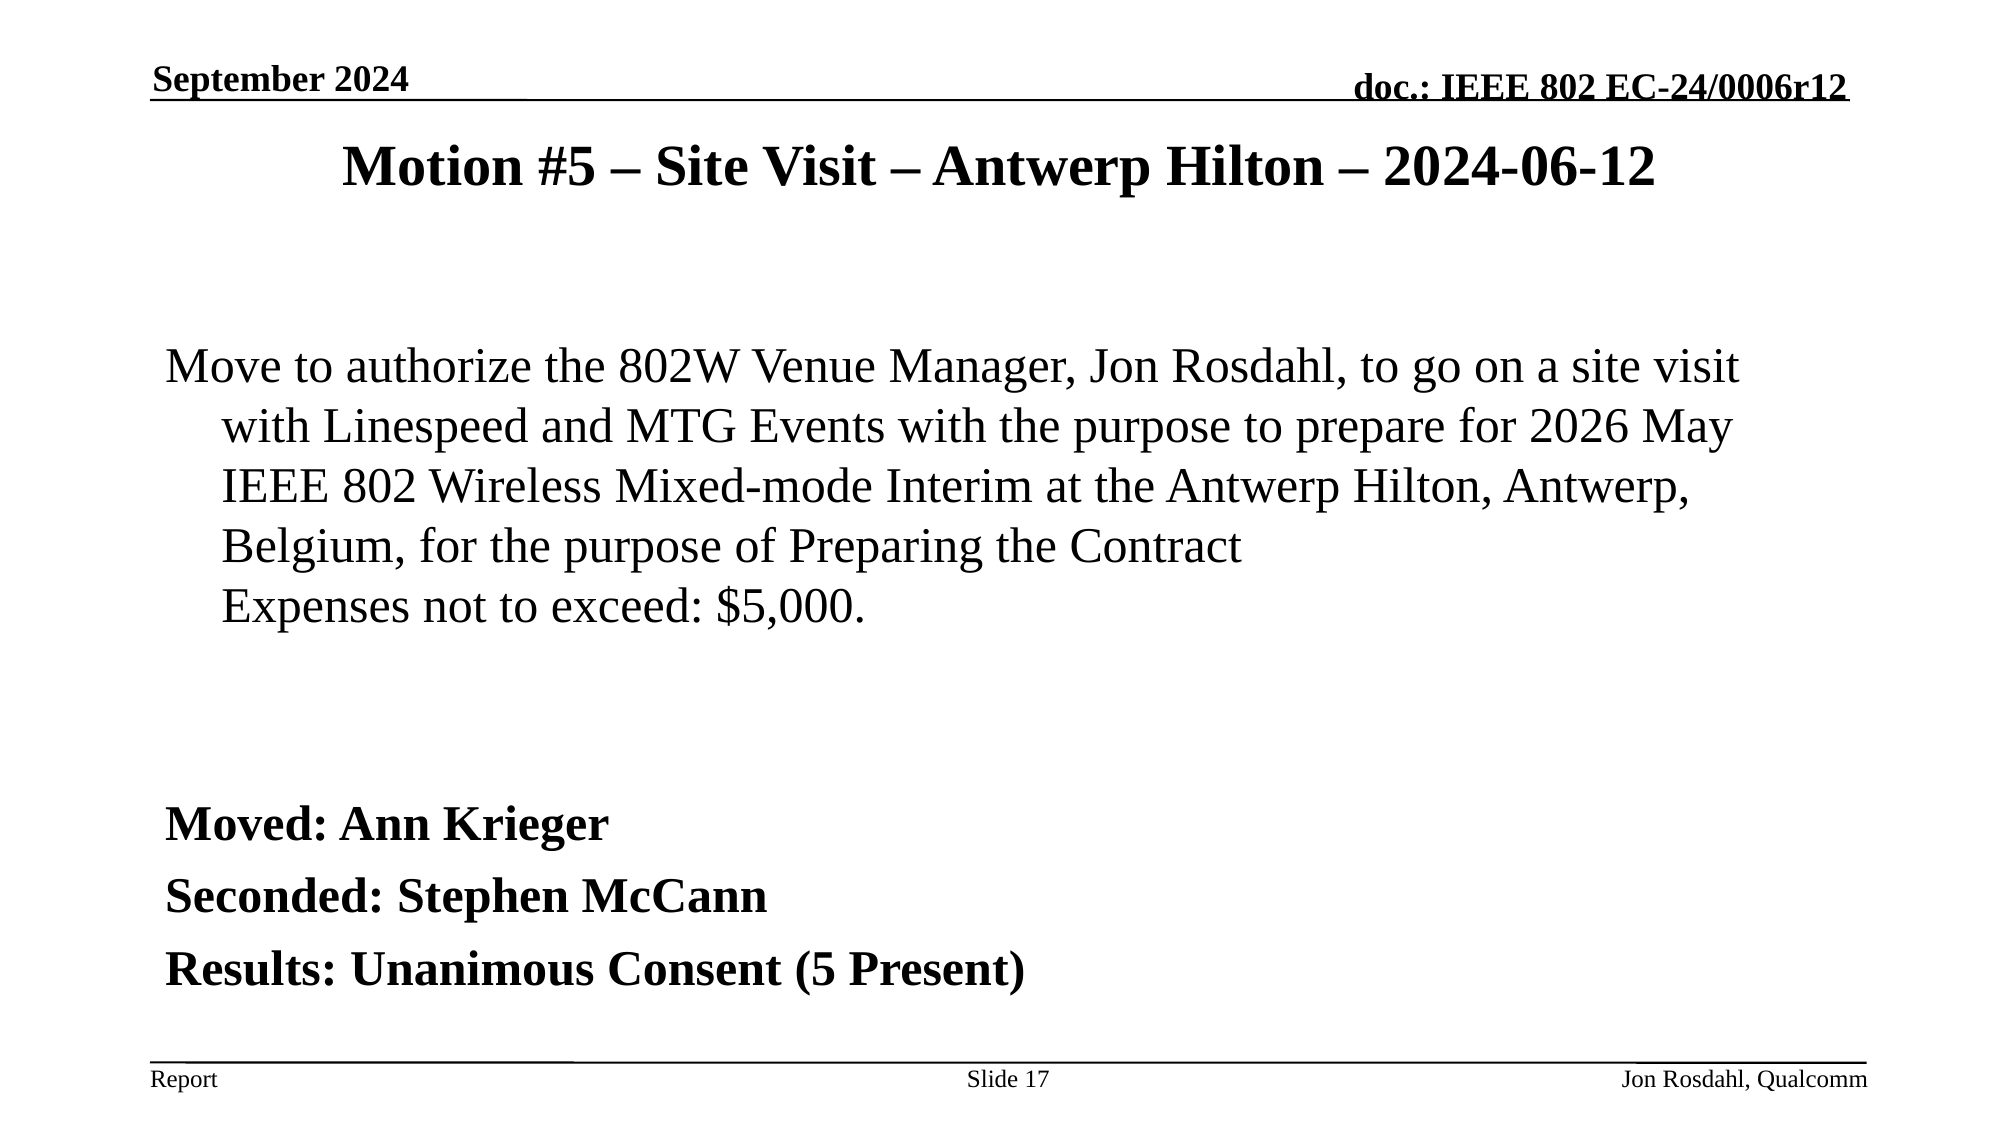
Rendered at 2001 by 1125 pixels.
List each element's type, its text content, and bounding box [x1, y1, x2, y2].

slide_number Slide 17 [950, 1061, 1067, 1123]
footer Jon Rosdahl, Qualcomm [1171, 1061, 1869, 1093]
list Move to authorize the 802W Venue Manager, Jon Rosdahl, to go on a site visit with Linespeed and MTG Events with the purpose to prepare for 2026 May IEEE 802 Wireless Mixed-mode Interim at the Antwerp Hilton, Antwerp, Belgium, for the purpose of Preparing the Contract Expenses not to exceed: $5,000. Moved: Ann Krieger Seconded: Stephen McCann Results: Unanimous Consent (5 Present) [149, 324, 1850, 1000]
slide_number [152, 54, 563, 100]
title Motion #5 – Site Visit – Antwerp Hilton – 2024-06-12 [149, 112, 1850, 213]
